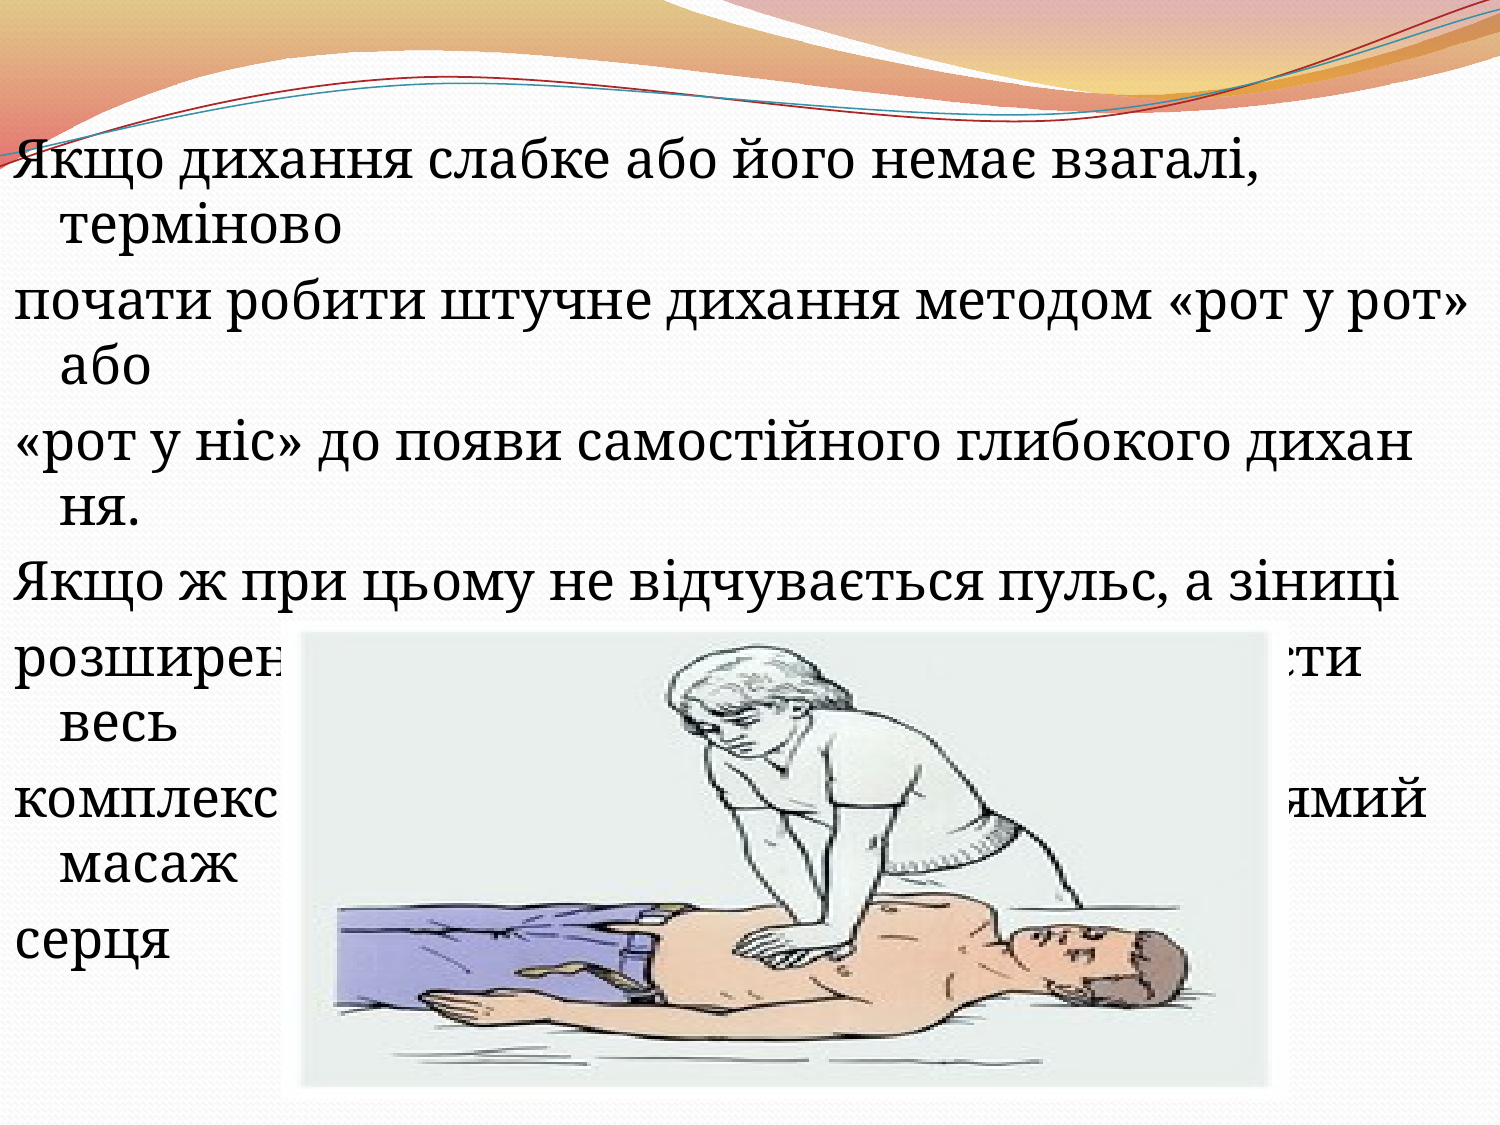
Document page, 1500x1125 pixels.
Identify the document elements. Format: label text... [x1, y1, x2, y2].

picture [280, 620, 1290, 1099]
list Якщо дихання слабке або його немає взагалі, терміново почати робити штучне дихання методом «рот у рот» або «рот у ніс» до появи самостійного глибокого дихан­ня. Якщо ж при цьому не відчувається пульс, а зіниці розширені і не реагують на світло, слід провести весь комплекс реанімації—штучне дихання і непрямий масаж серця [0, 117, 1500, 961]
